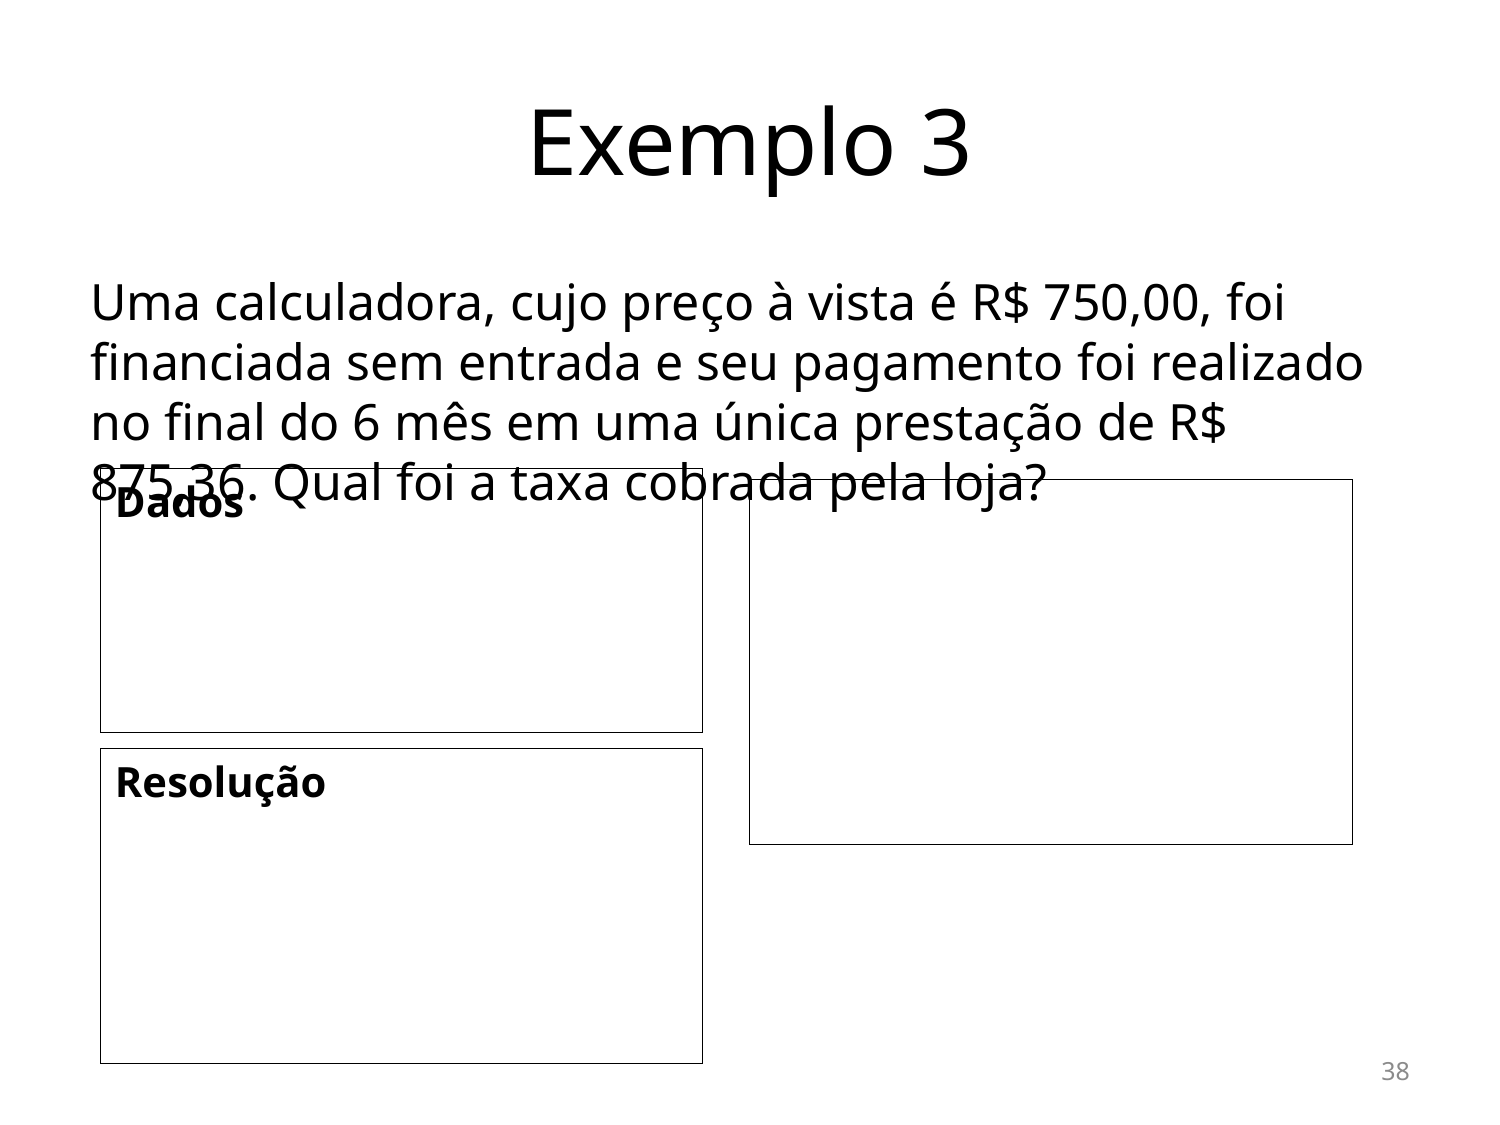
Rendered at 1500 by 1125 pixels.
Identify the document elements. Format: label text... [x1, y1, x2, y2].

slide_number 38 [1074, 1042, 1425, 1103]
list Uma calculadora, cujo preço à vista é R$ 750,00, foi financiada sem entrada e seu pagamento foi realizado no final do 6 mês em uma única prestação de R$ 875,36. Qual foi a taxa cobrada pela loja? [75, 262, 1425, 1005]
title Exemplo 3 [75, 45, 1425, 233]
